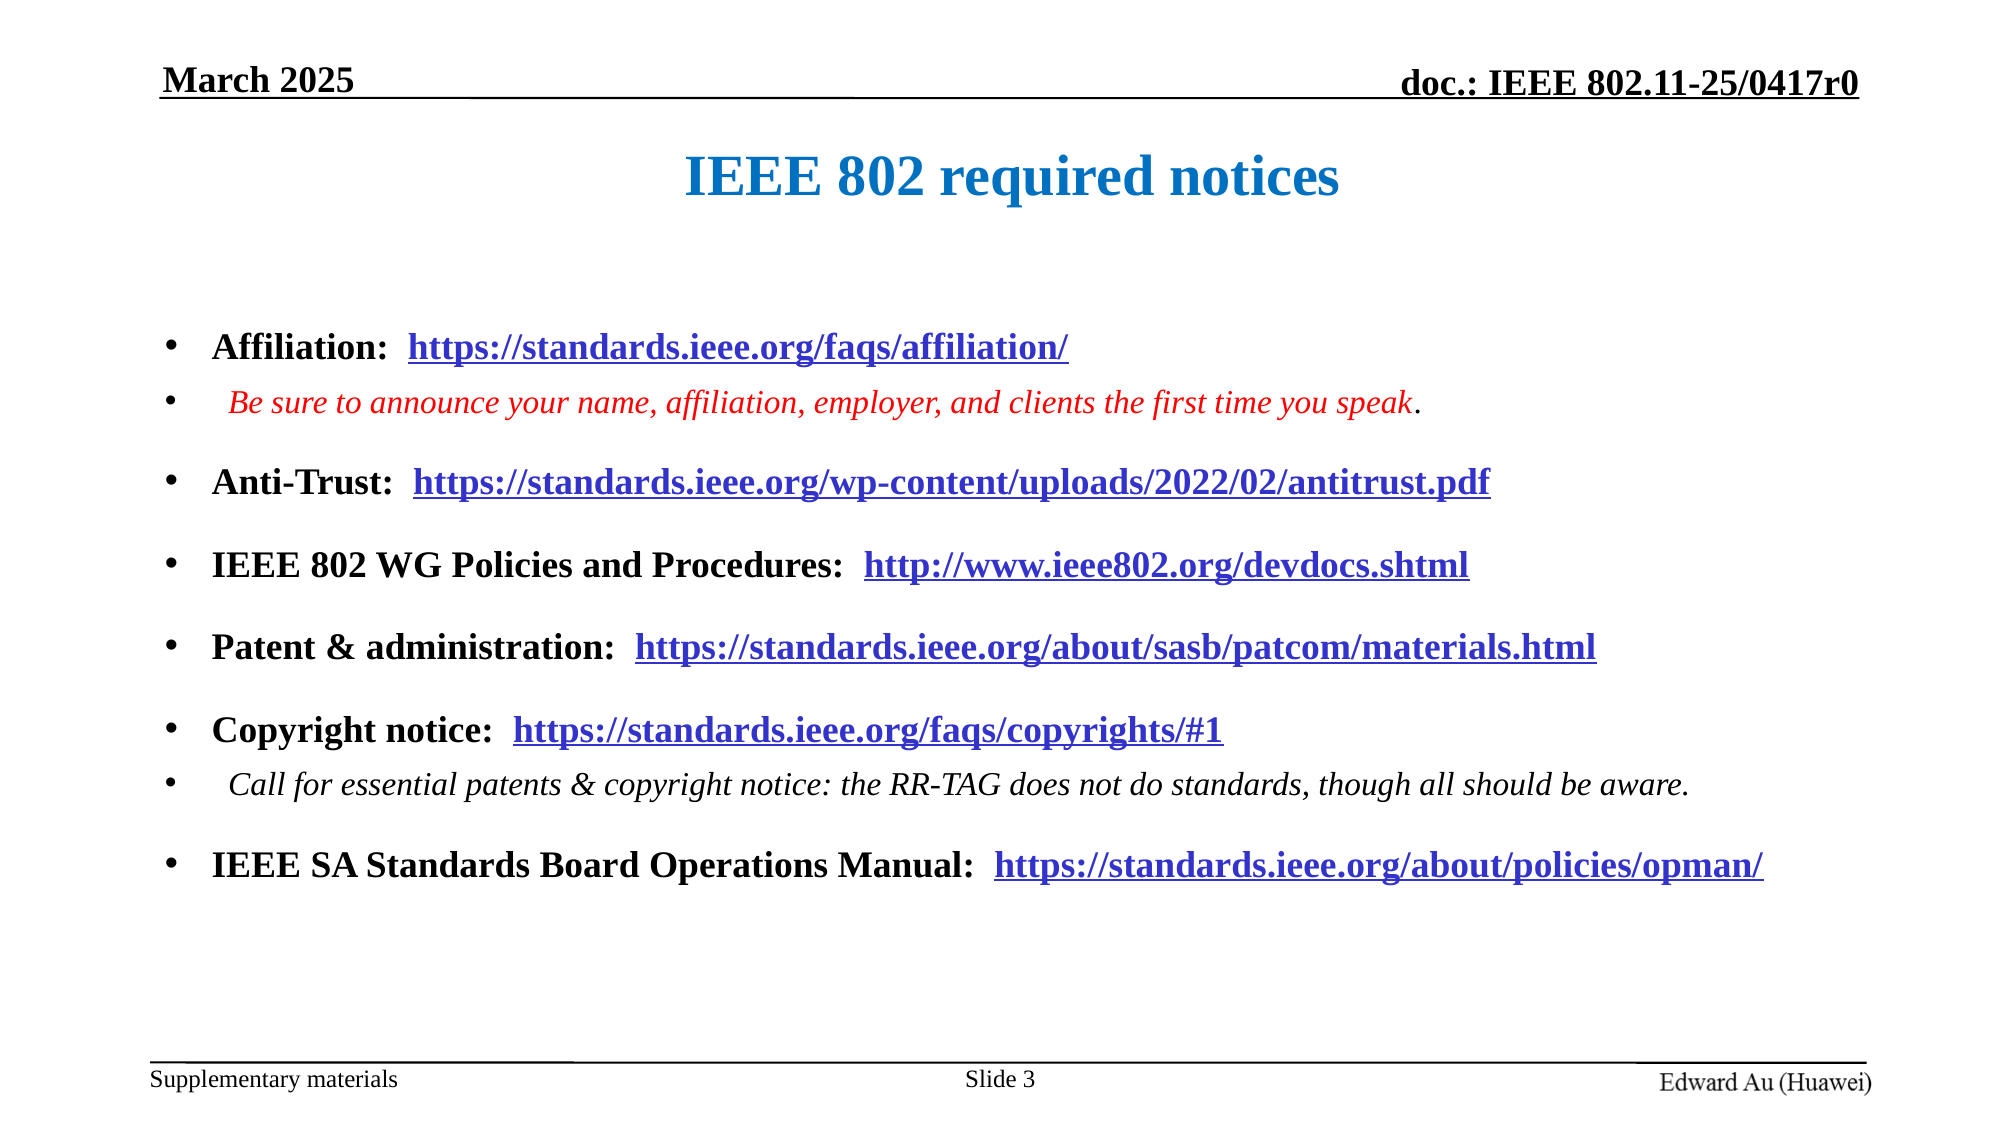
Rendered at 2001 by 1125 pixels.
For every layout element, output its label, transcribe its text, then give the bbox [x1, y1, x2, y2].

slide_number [162, 54, 526, 99]
picture [1174, 1058, 1887, 1113]
text_box Affiliation: https://standards.ieee.org/faqs/affiliation/ Be sure to announce your name, affiliation, employer, and clients the first time you speak. Anti-Trust: https://standards.ieee.org/wp-content/uploads/2022/02/antitrust.pdf IEEE 802 WG Policies and Procedures: http://www.ieee802.org/devdocs.shtml Patent & administration: https://standards.ieee.org/about/sasb/patcom/materials.html Copyright notice: https://standards.ieee.org/faqs/copyrights/#1 Call for essential patents & copyright notice: the RR-TAG does not do standards, though all should be aware. IEEE SA Standards Board Operations Manual: https://standards.ieee.org/about/policies/opman/ [149, 262, 1875, 1028]
slide_number Slide 3 [925, 1061, 1076, 1123]
title IEEE 802 required notices [162, 99, 1864, 246]
